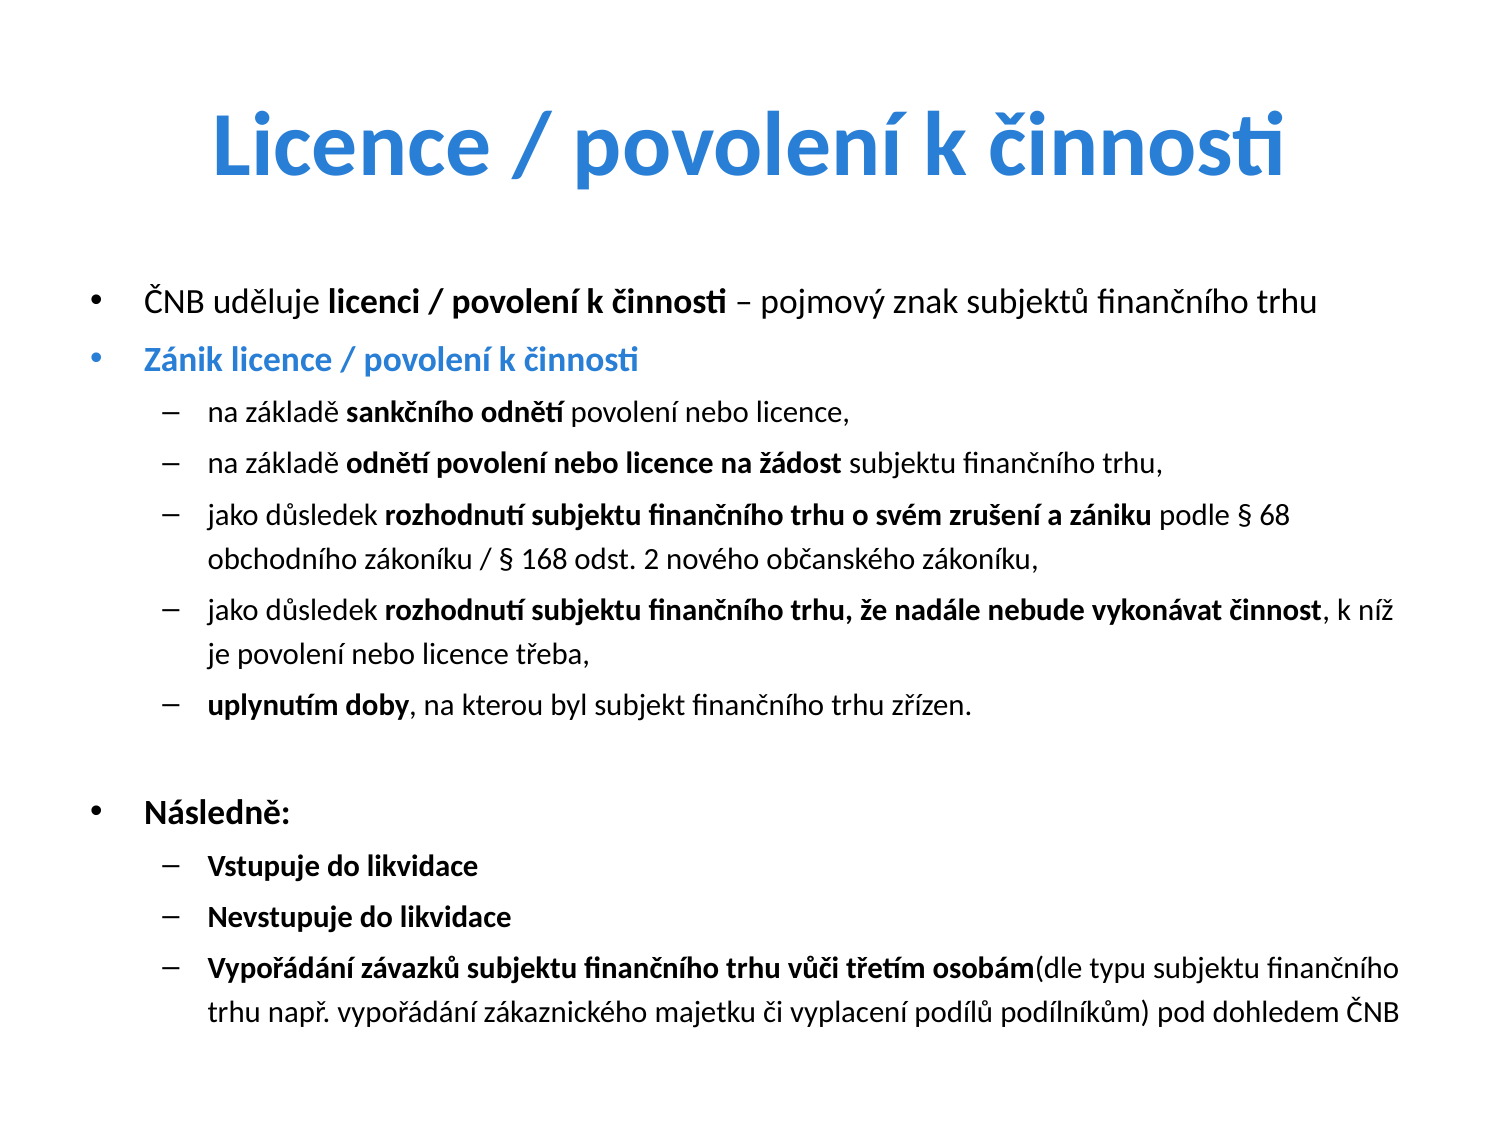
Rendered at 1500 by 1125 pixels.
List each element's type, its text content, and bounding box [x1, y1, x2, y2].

list ČNB uděluje licenci / povolení k činnosti – pojmový znak subjektů finančního trhu Zánik licence / povolení k činnosti na základě sankčního odnětí povolení nebo licence, na základě odnětí povolení nebo licence na žádost subjektu finančního trhu, jako důsledek rozhodnutí subjektu finančního trhu o svém zrušení a zániku podle § 68 obchodního zákoníku / § 168 odst. 2 nového občanského zákoníku, jako důsledek rozhodnutí subjektu finančního trhu, že nadále nebude vykonávat činnost, k níž je povolení nebo licence třeba, uplynutím doby, na kterou byl subjekt finančního trhu zřízen. Následně: Vstupuje do likvidace Nevstupuje do likvidace Vypořádání závazků subjektu finančního trhu vůči třetím osobám(dle typu subjektu finančního trhu např. vypořádání zákaznického majetku či vyplacení podílů podílníkům) pod dohledem ČNB [75, 262, 1425, 1094]
title Licence / povolení k činnosti [75, 45, 1425, 233]
